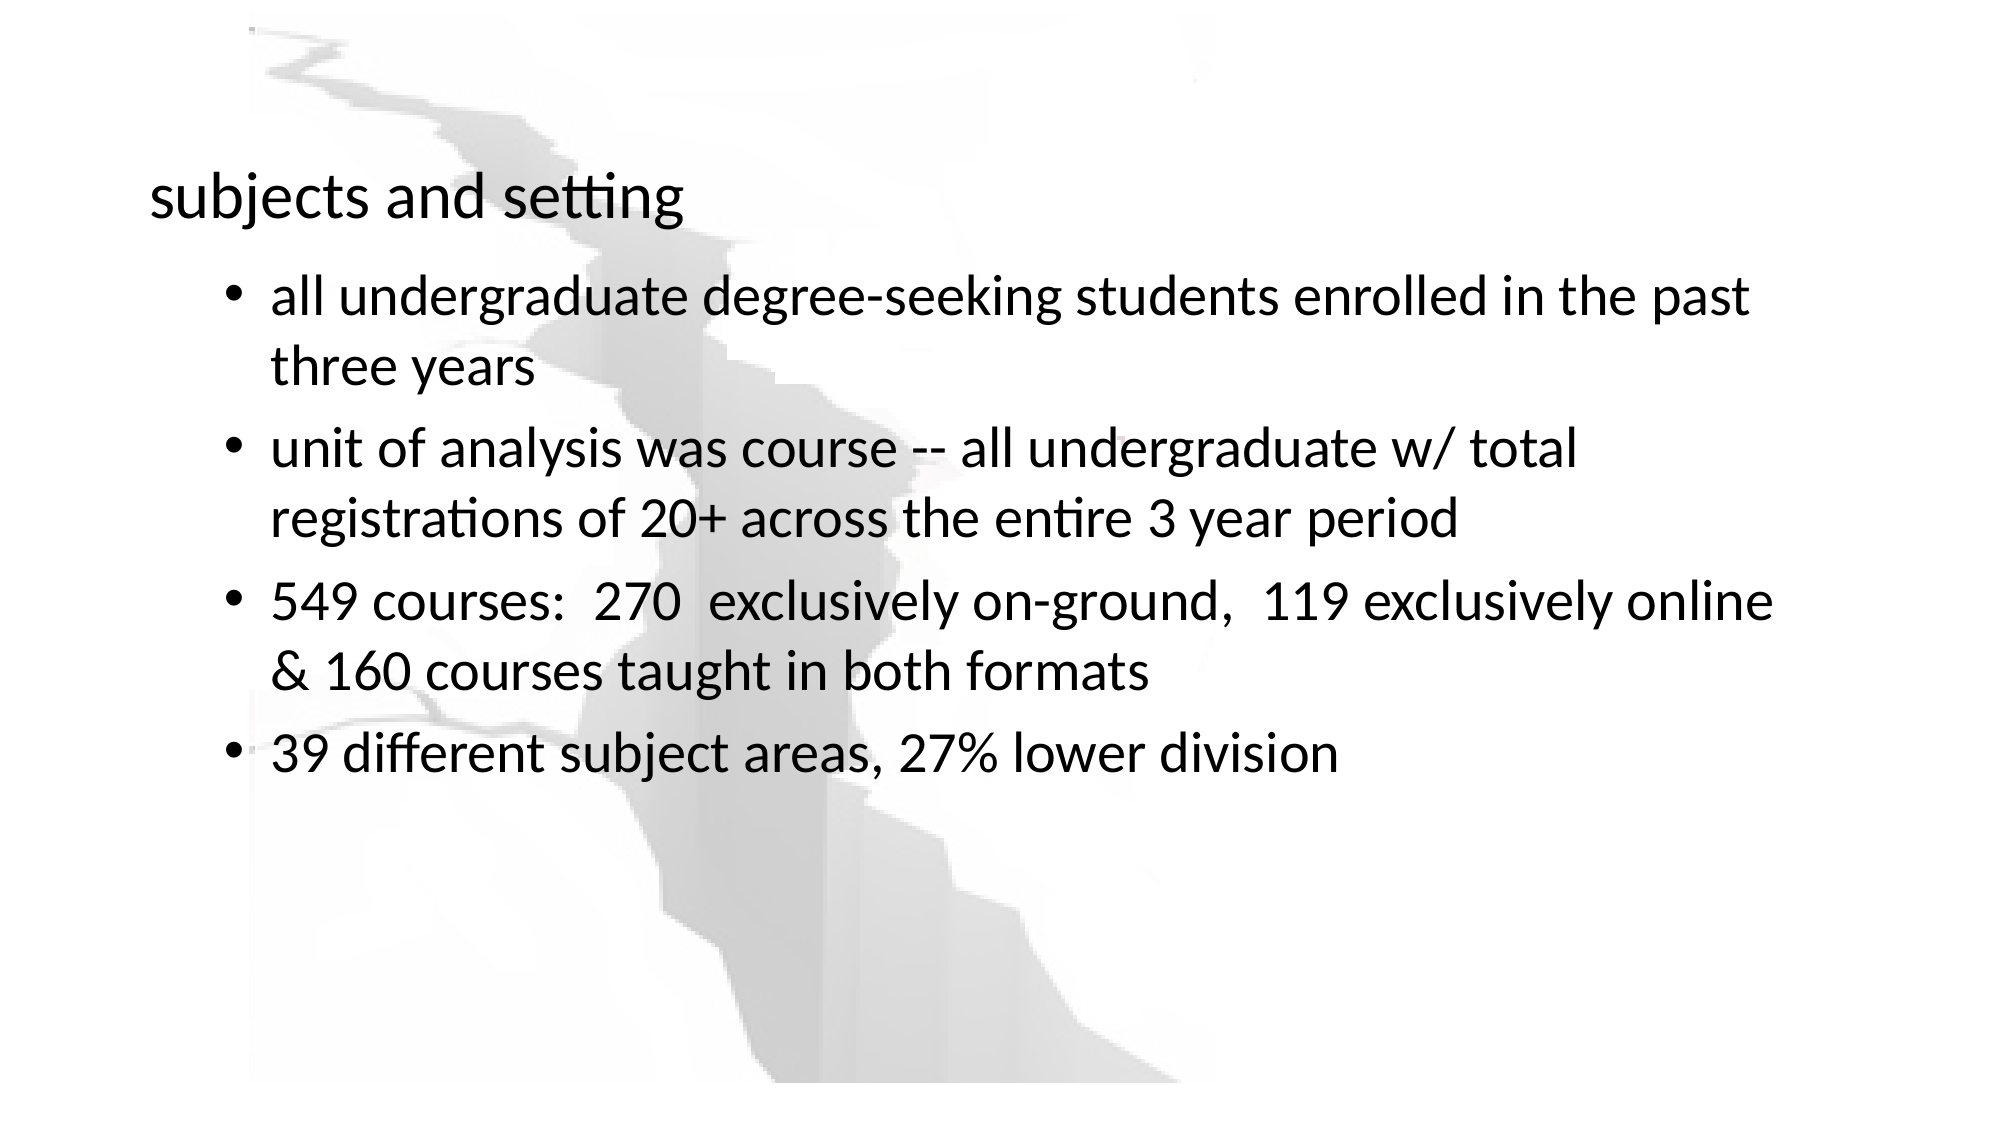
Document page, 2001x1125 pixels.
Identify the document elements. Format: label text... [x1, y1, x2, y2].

text_box subjects and setting all undergraduate degree-seeking students enrolled in the past three years unit of analysis was course -- all undergraduate w/ total registrations of 20+ across the entire 3 year period 549 courses: 270 exclusively on-ground, 119 exclusively online & 160 courses taught in both formats 39 different subject areas, 27% lower division [134, 144, 249, 875]
picture [249, 11, 1218, 1089]
text_box subjects and setting all undergraduate degree-seeking students enrolled in the past three years unit of analysis was course -- all undergraduate w/ total registrations of 20+ across the entire 3 year period 549 courses: 270 exclusively on-ground, 119 exclusively online & 160 courses taught in both formats 39 different subject areas, 27% lower division [1218, 144, 1819, 875]
